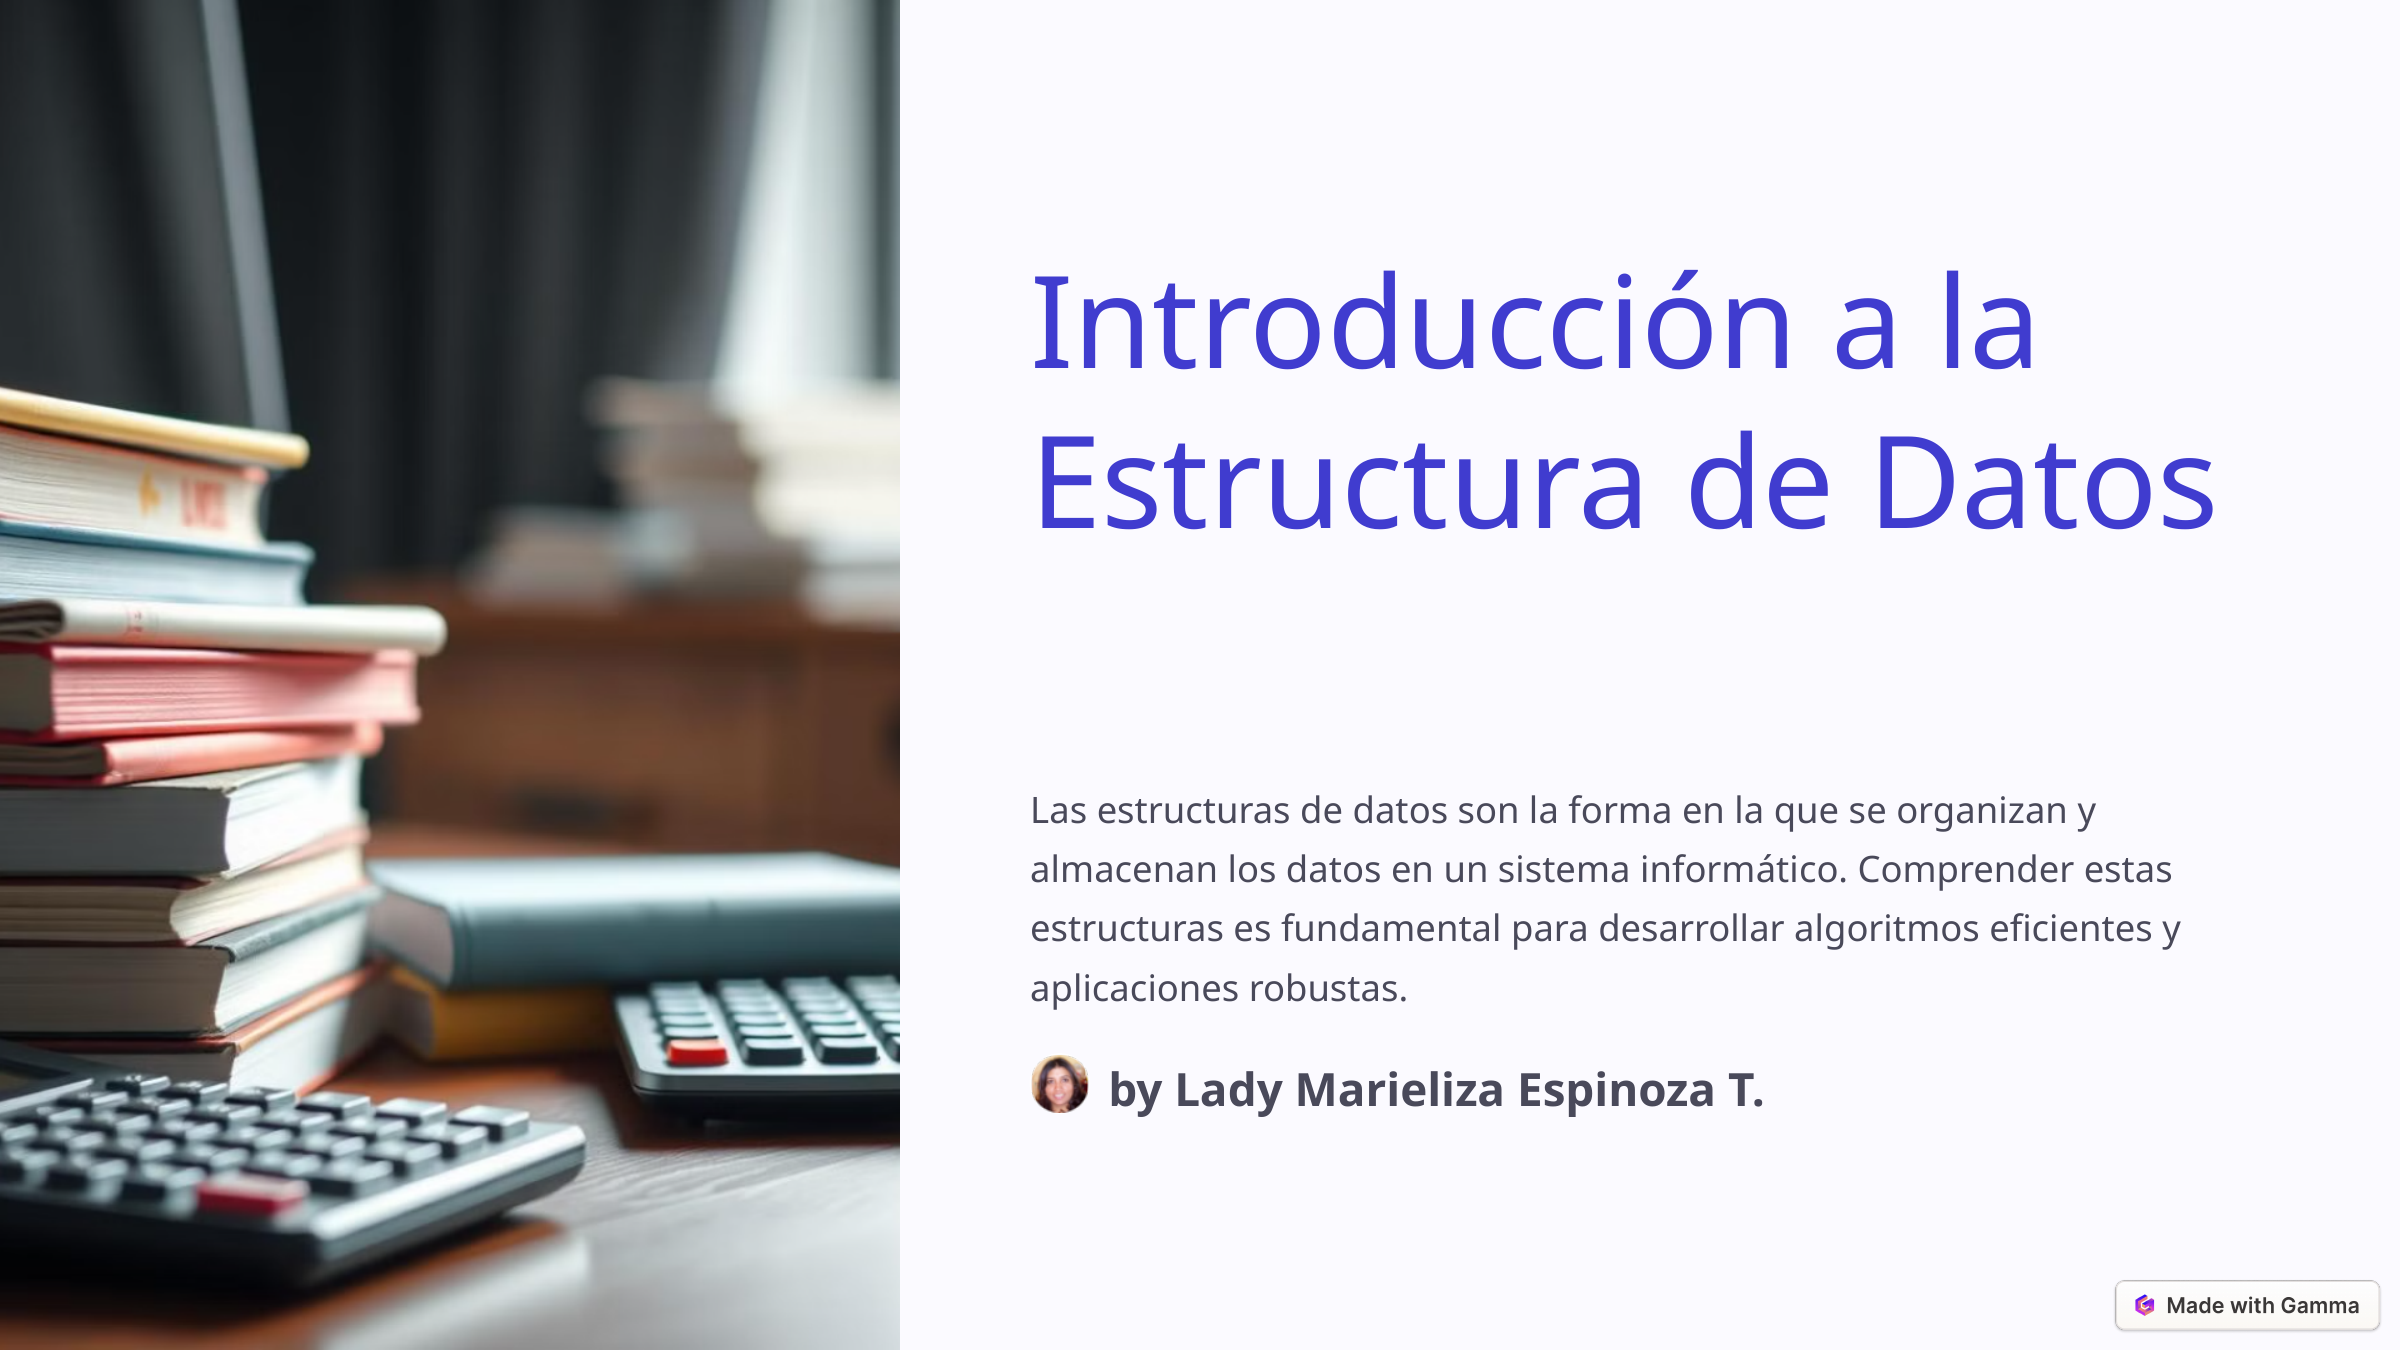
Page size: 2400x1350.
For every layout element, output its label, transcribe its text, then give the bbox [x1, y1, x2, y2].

picture [1031, 1054, 1089, 1113]
picture [0, 0, 900, 1350]
text_box by Lady Marieliza Espinoza T. [1108, 1051, 1780, 1117]
picture [2106, 1271, 2389, 1339]
text_box Las estructuras de datos son la forma en la que se organizan y almacenan los datos en un sistema informático. Comprender estas estructuras es fundamental para desarrollar algoritmos eficientes y aplicaciones robustas. [1030, 771, 2270, 1010]
text_box Introducción a la Estructura de Datos [1030, 233, 2270, 716]
